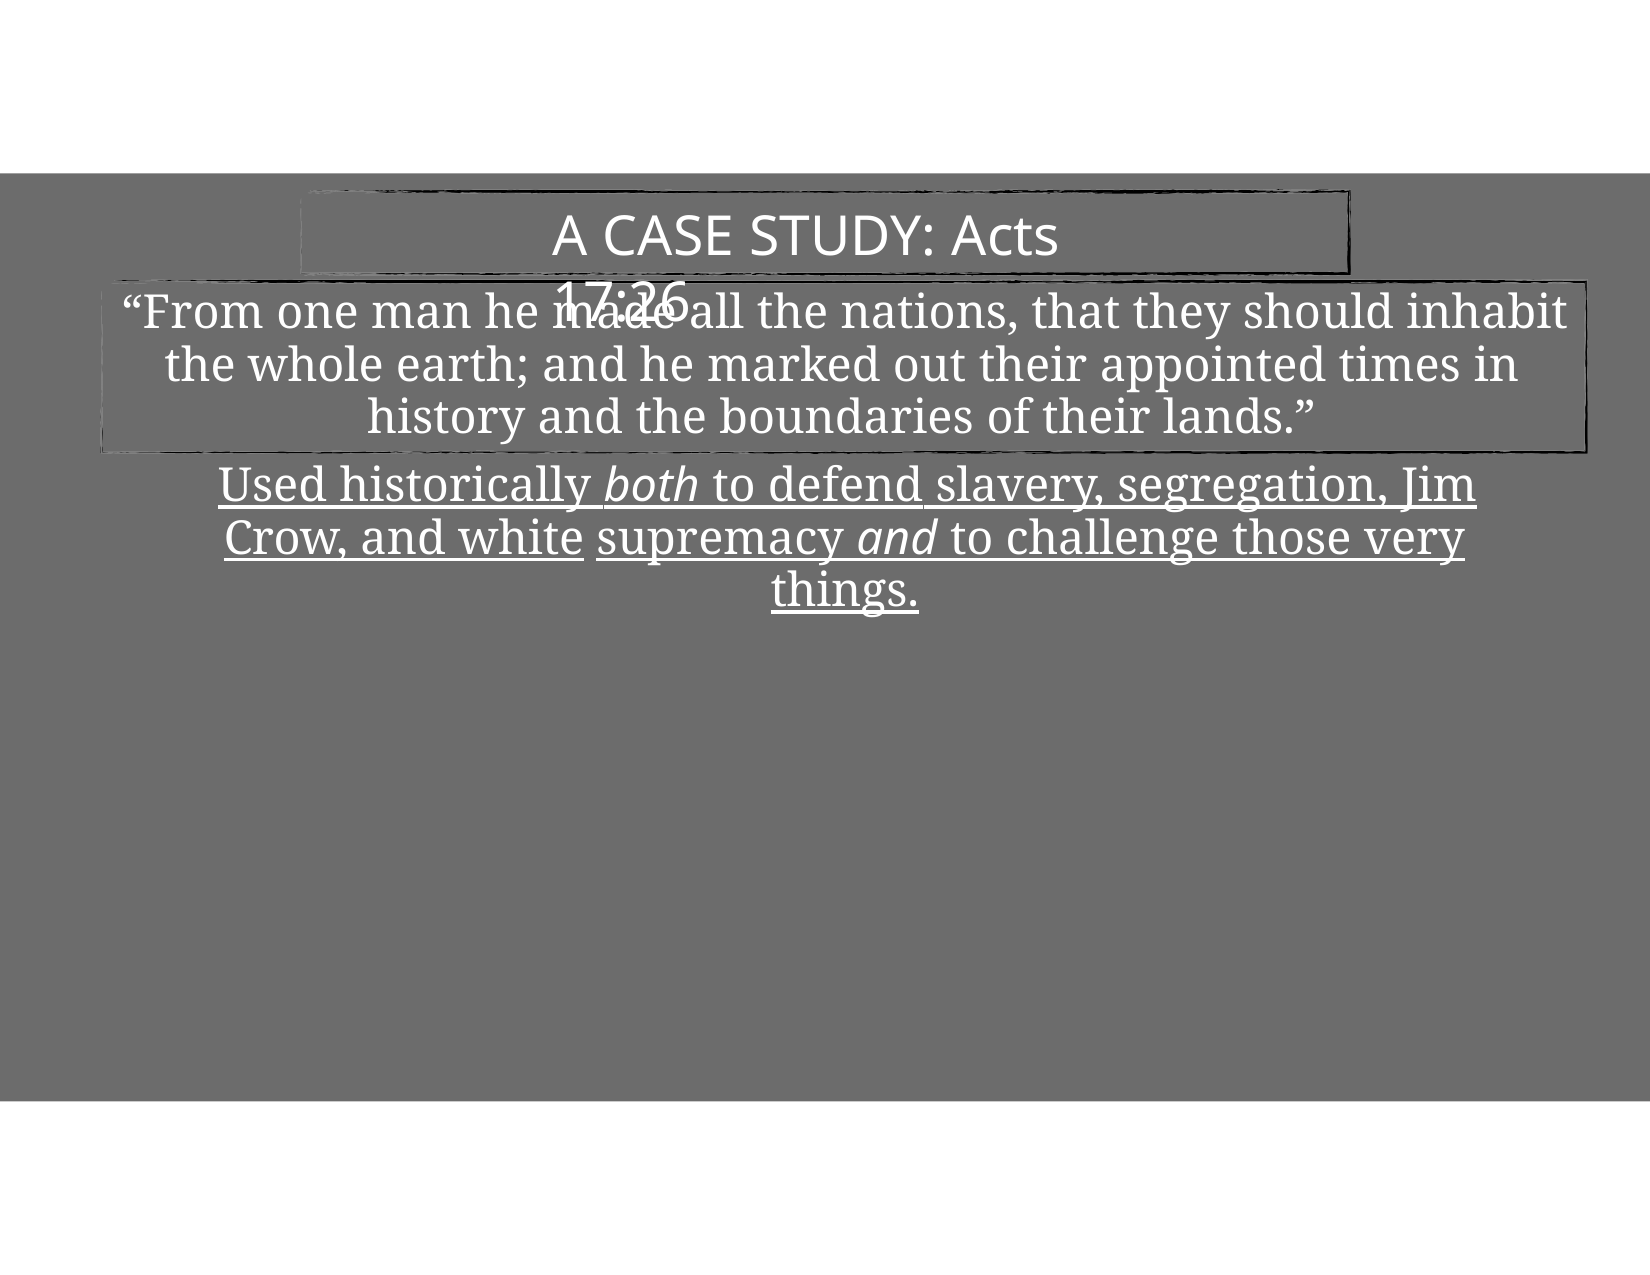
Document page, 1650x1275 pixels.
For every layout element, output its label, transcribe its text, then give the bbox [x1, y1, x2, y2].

text_box “From one man he made all the nations, that they should inhabit the whole earth; and he marked out their appointed times in history and the boundaries of their lands.” Used historically both to defend slavery, segregation, Jim Crow, and white supremacy and to challenge those very things. [109, 462, 1573, 616]
picture [100, 189, 1588, 454]
